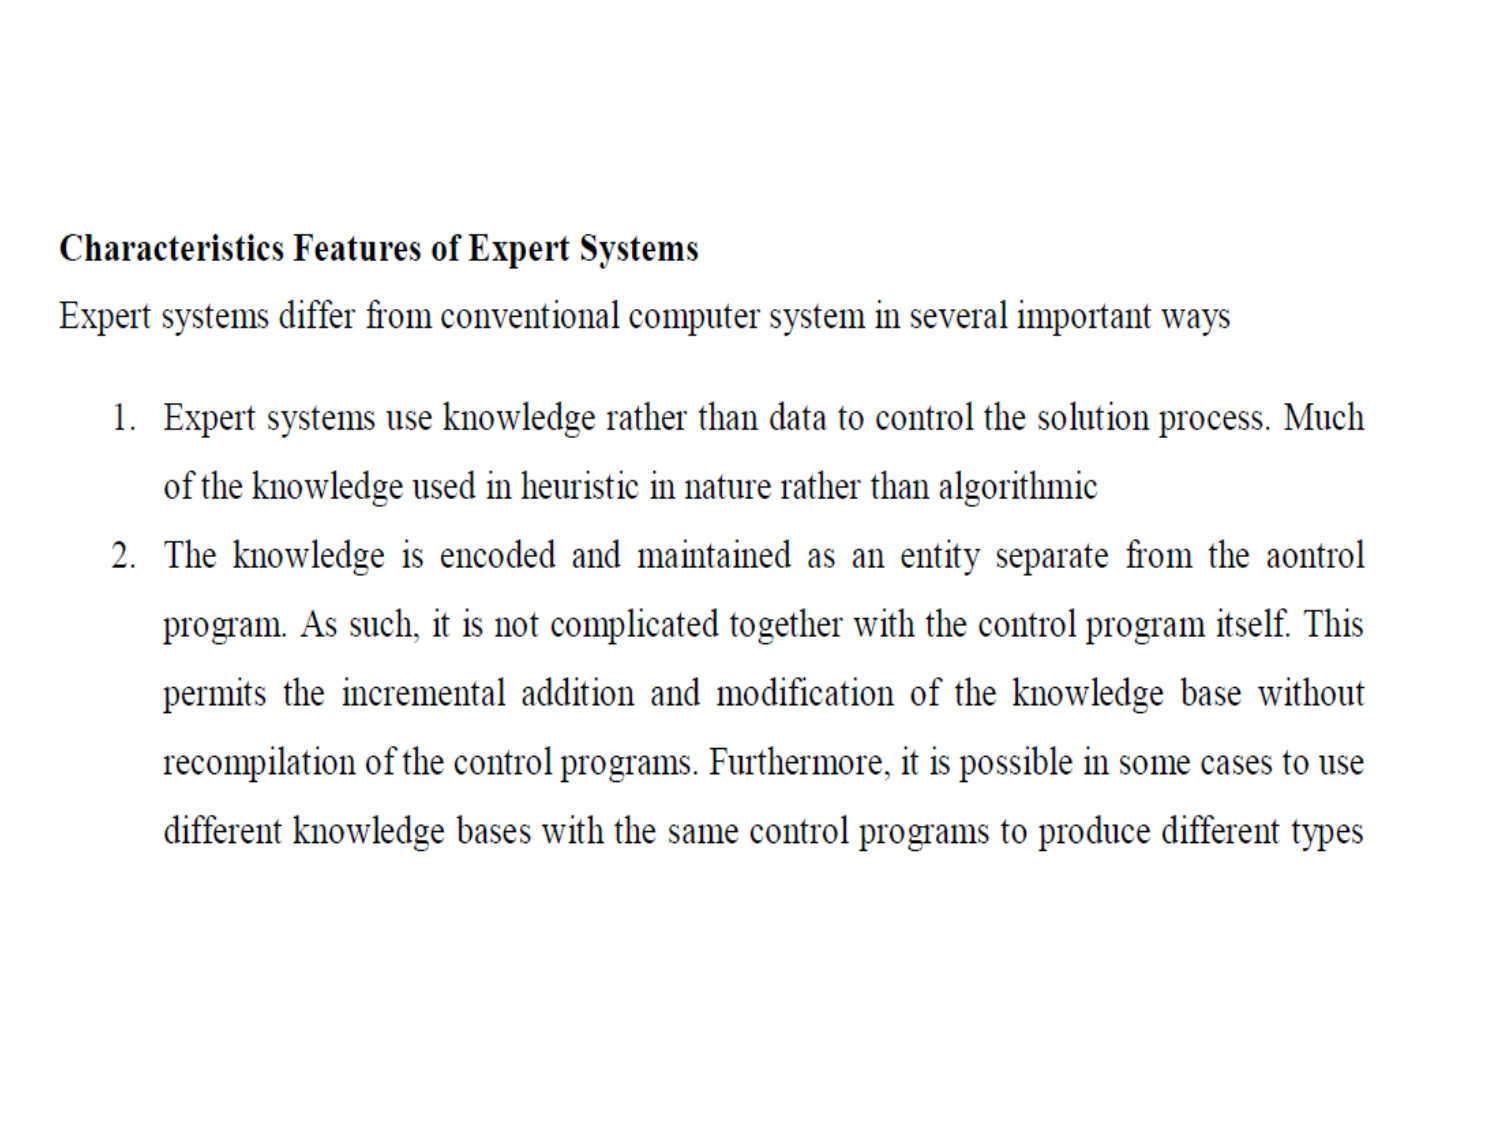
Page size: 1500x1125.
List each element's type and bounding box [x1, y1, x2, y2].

picture [49, 225, 1401, 900]
